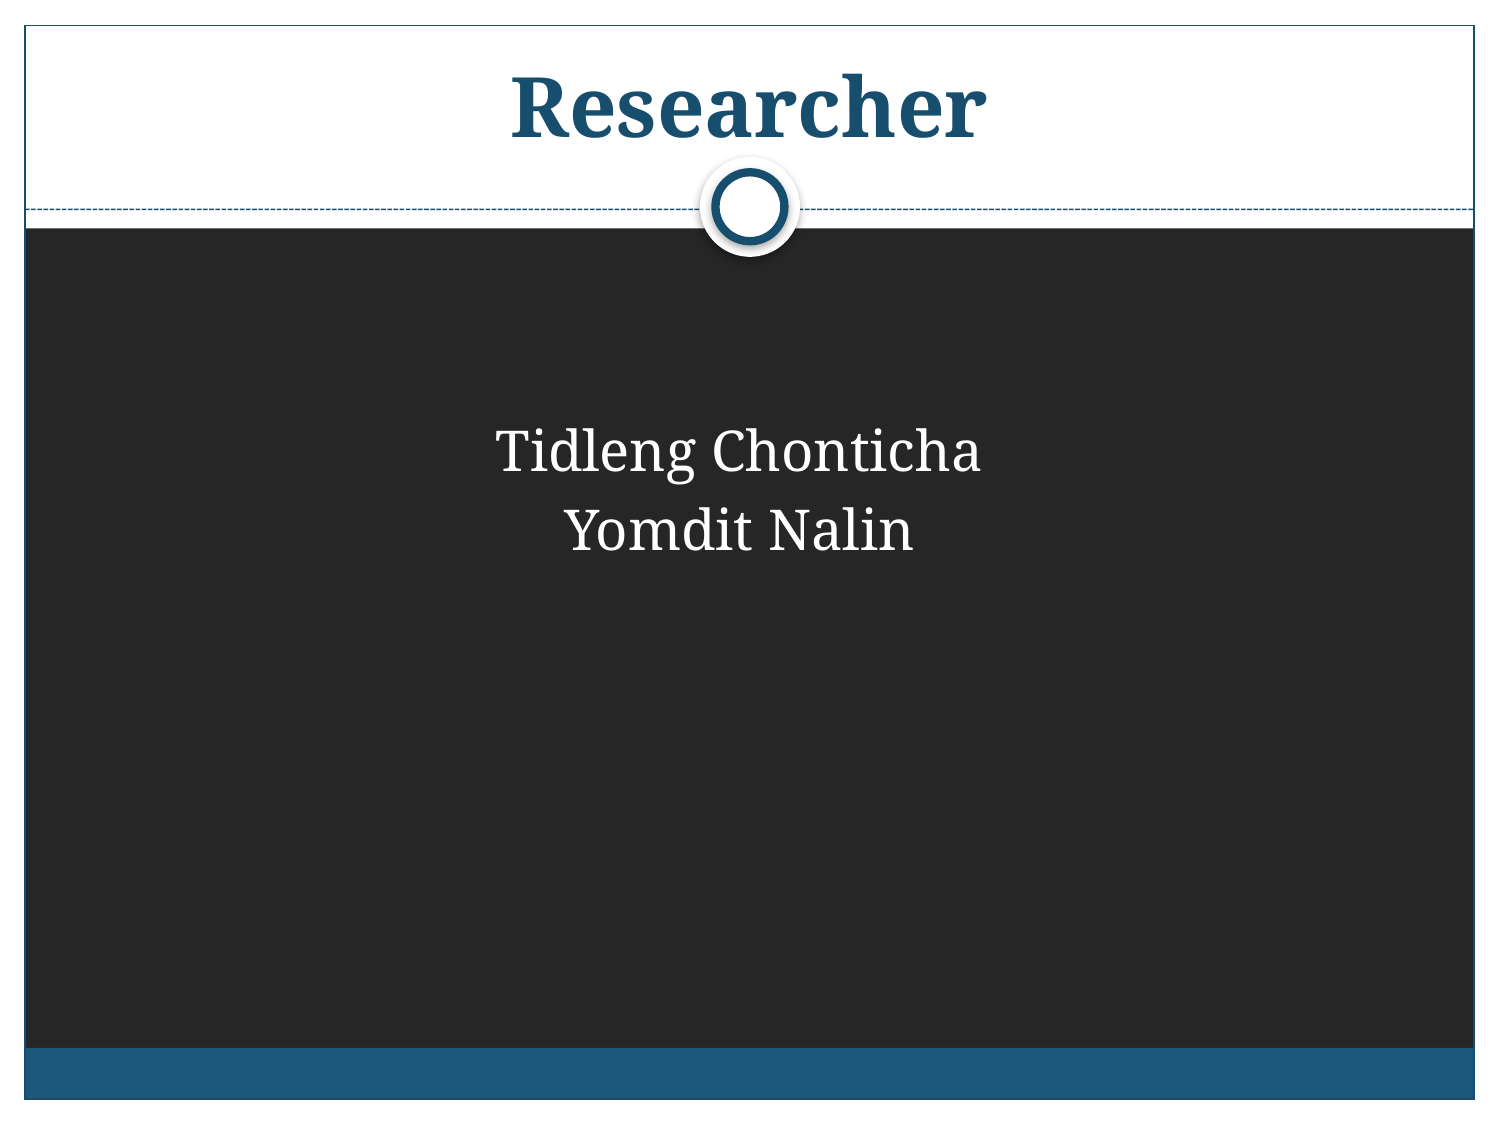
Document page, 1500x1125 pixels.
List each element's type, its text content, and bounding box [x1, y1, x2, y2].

title Researcher [49, 37, 1450, 162]
list Tidleng Chonticha Yomdit Nalin [49, 250, 1445, 1001]
